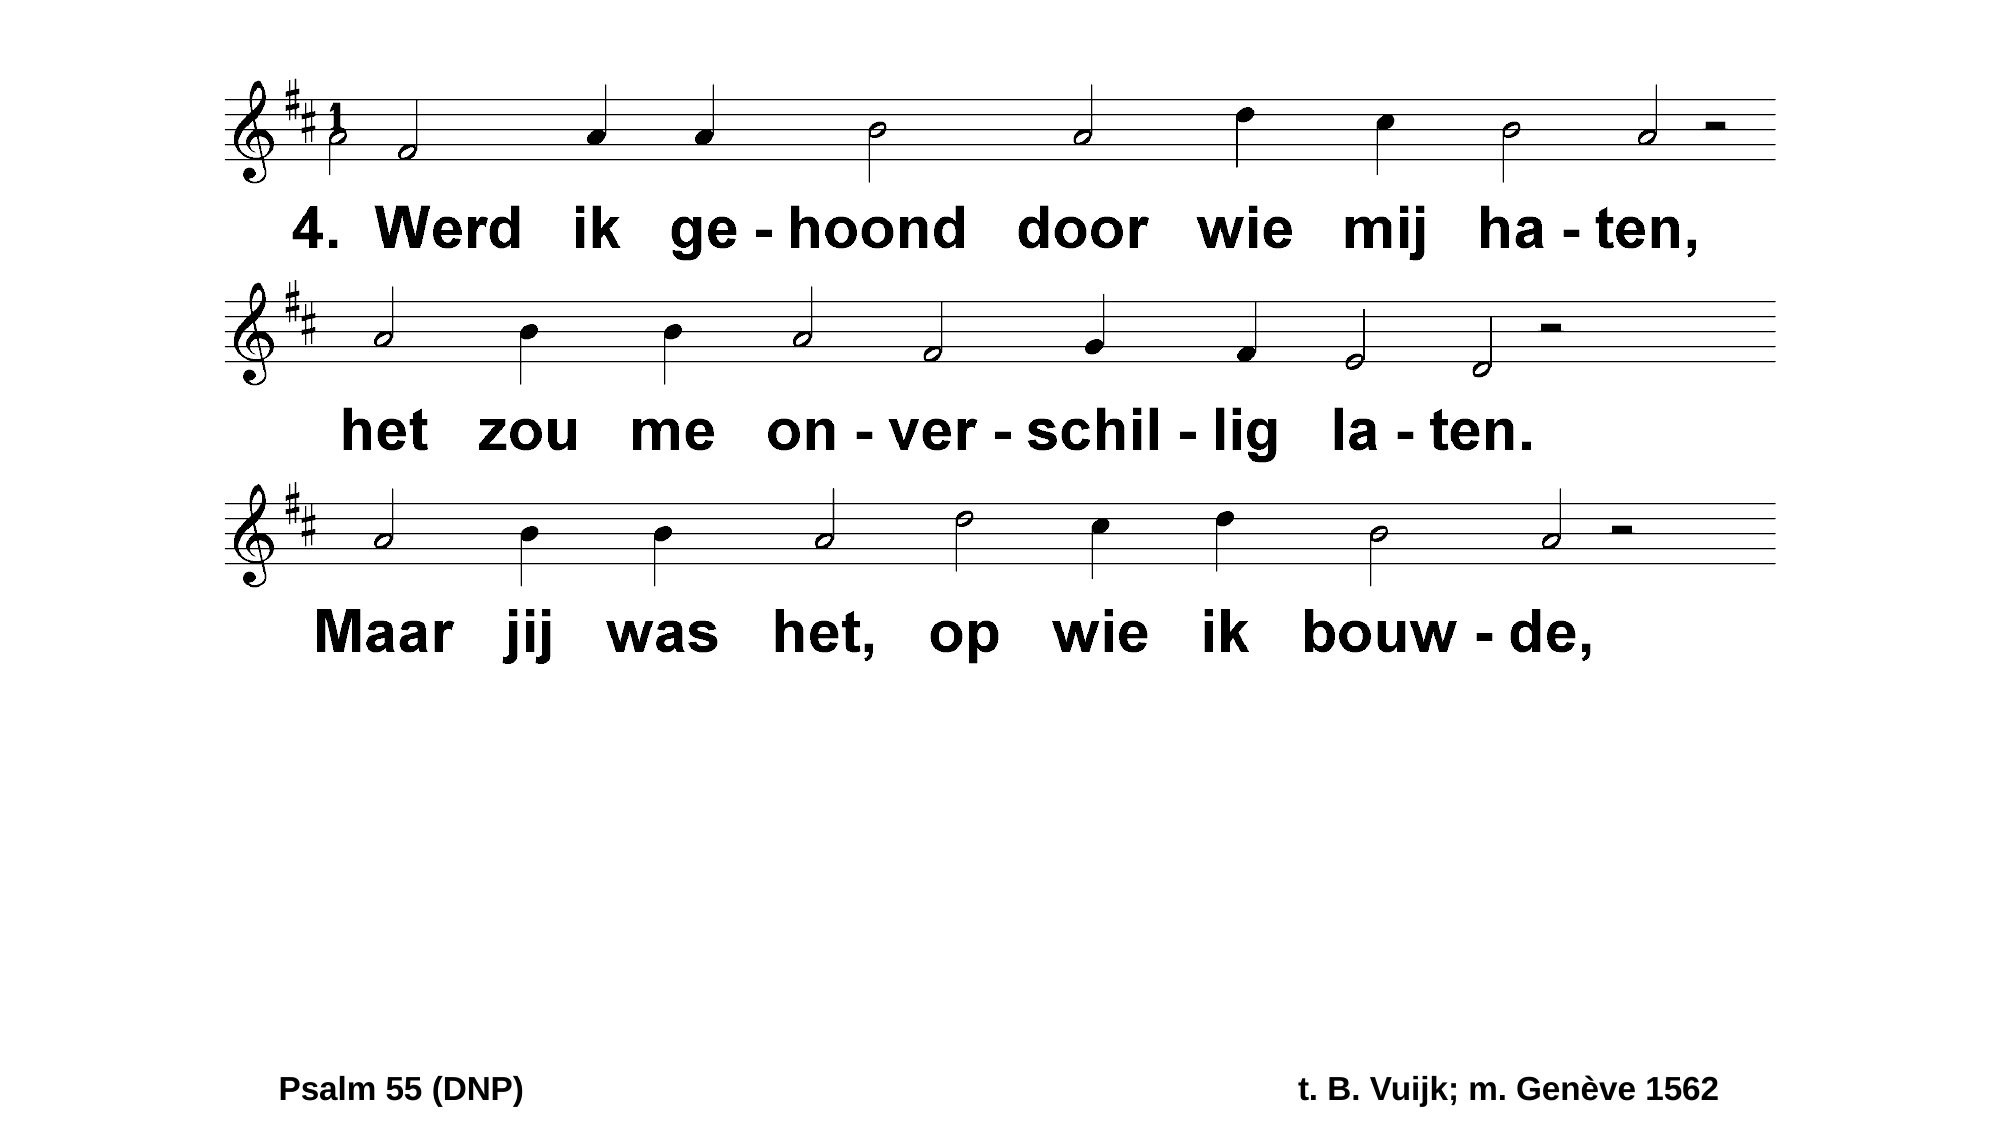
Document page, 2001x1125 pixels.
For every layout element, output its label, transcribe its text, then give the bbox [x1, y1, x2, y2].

text_box Psalm 55 (DNP) t. B. Vuijk; m. Genève 1562 [263, 1059, 1745, 1115]
picture [208, 62, 1792, 680]
